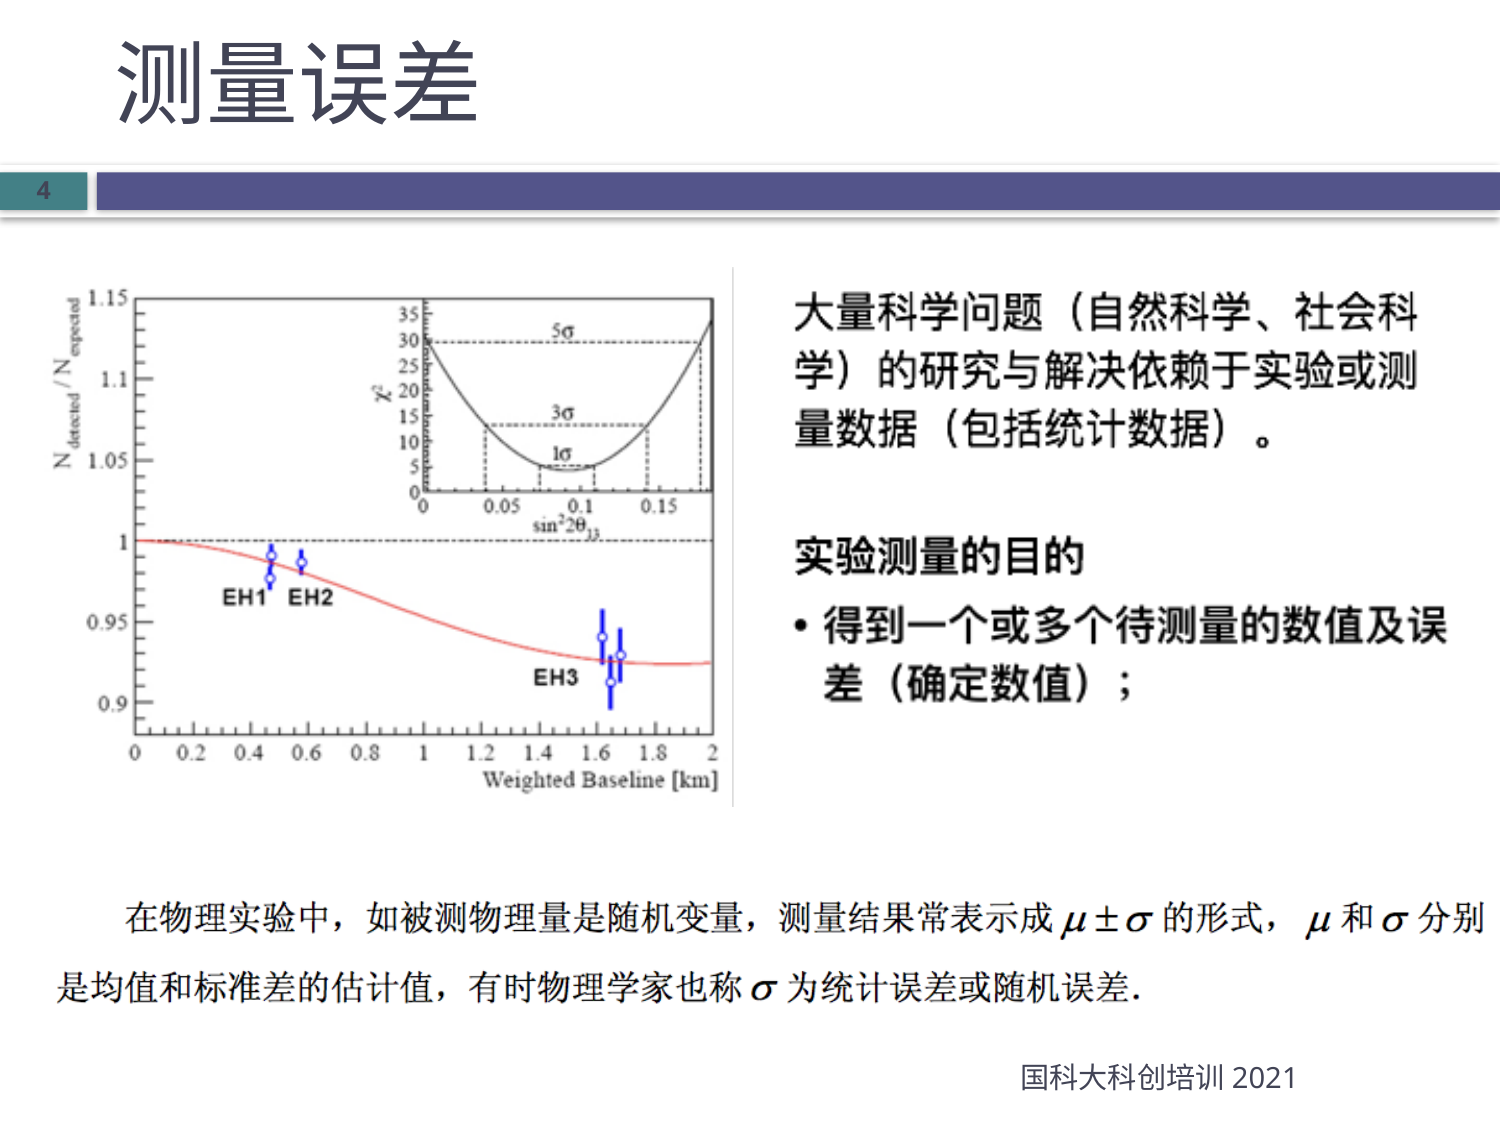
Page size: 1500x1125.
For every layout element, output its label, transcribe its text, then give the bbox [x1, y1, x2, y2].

slide_number 4 [0, 171, 88, 212]
slide_number 国科大科创培训2021 [1005, 1046, 1443, 1107]
title 测量误差 [99, 0, 1438, 163]
picture [34, 267, 1461, 808]
picture [34, 869, 1500, 1031]
